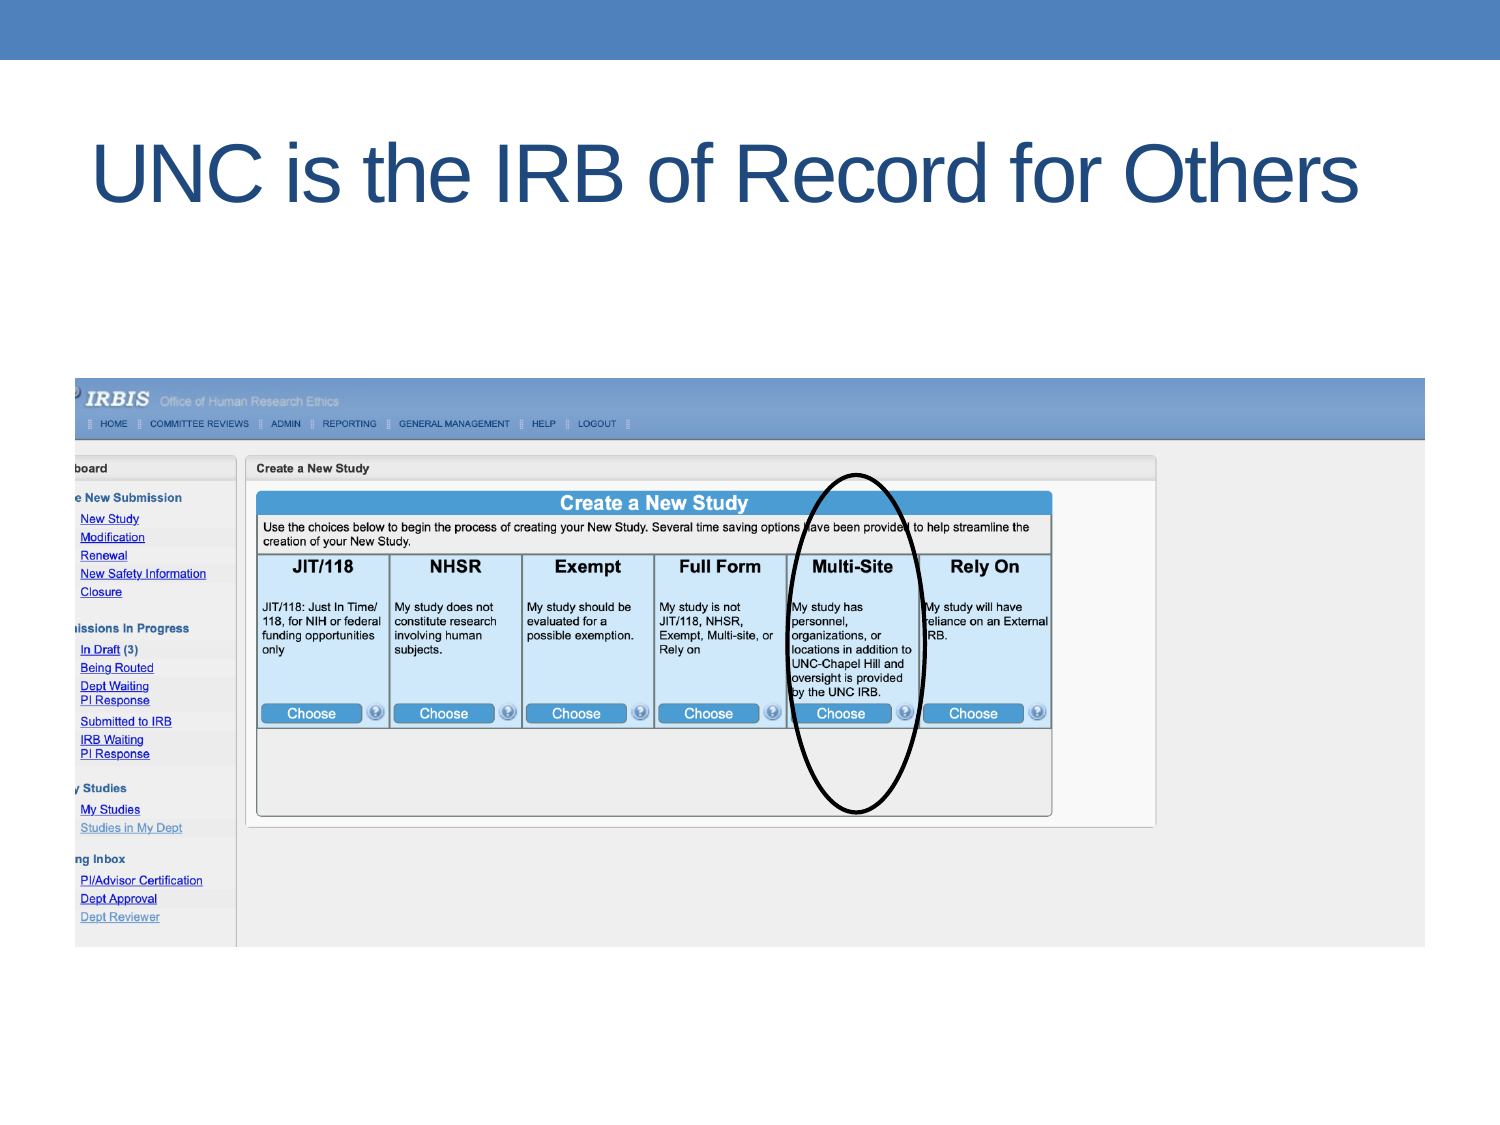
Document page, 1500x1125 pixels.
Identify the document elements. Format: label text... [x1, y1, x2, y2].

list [74, 378, 1426, 947]
title UNC is the IRB of Record for Others [75, 87, 1425, 250]
